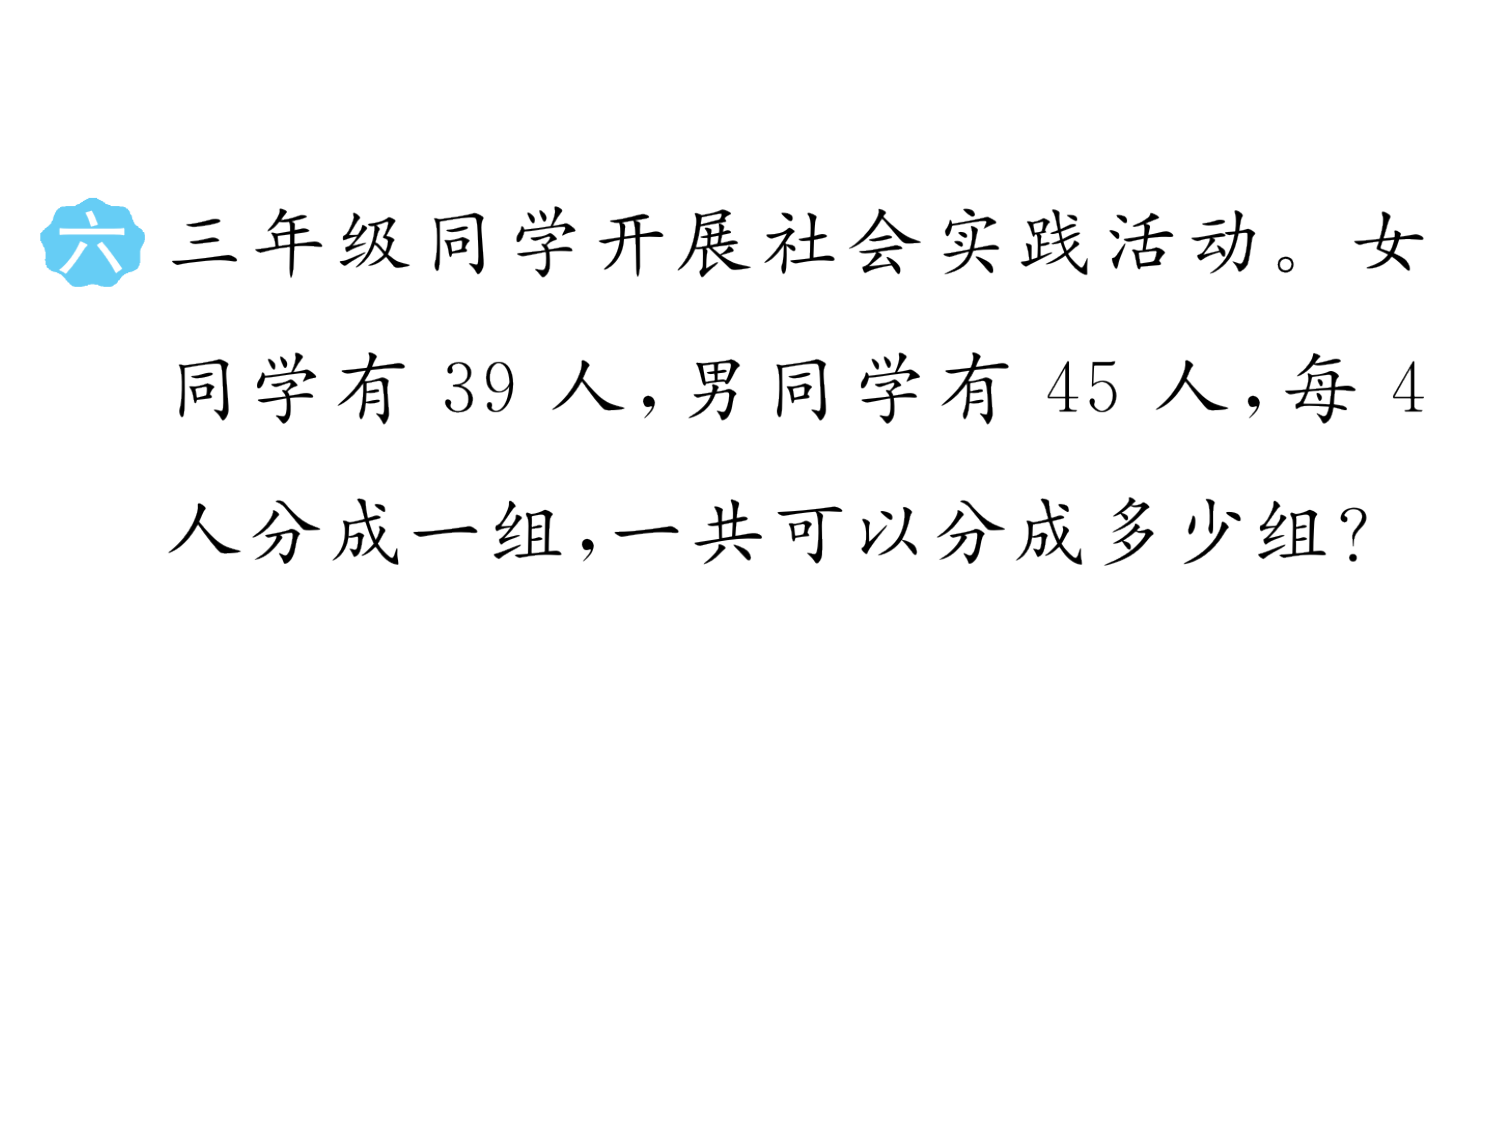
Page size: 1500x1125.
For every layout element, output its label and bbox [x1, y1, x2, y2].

picture [35, 177, 1453, 874]
